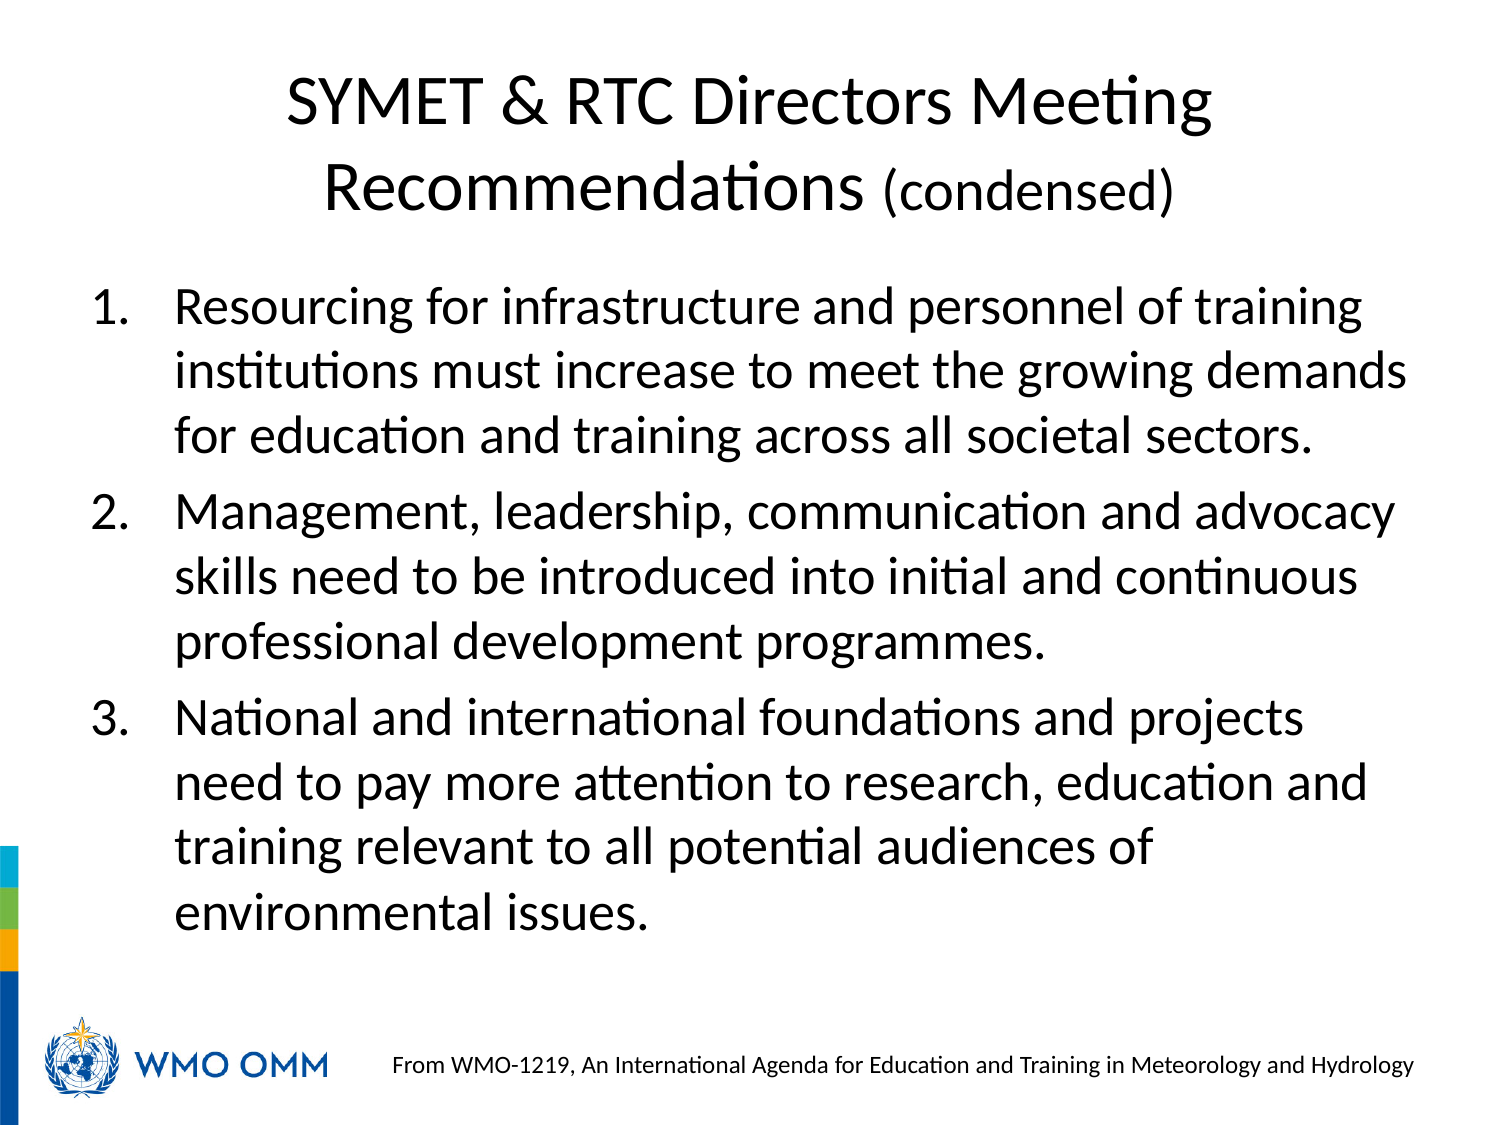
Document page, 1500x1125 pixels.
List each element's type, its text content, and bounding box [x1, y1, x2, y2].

text_box From WMO-1219, An International Agenda for Education and Training in Meteorology and Hydrology [377, 1040, 1432, 1086]
list Resourcing for infrastructure and personnel of training institutions must increase to meet the growing demands for education and training across all societal sectors. Management, leadership, communication and advocacy skills need to be introduced into initial and continuous professional development programmes. National and international foundations and projects need to pay more attention to research, education and training relevant to all potential audiences of environmental issues. [75, 262, 1425, 1005]
picture [0, 844, 327, 1125]
title SYMET & RTC Directors Meeting Recommendations (condensed) [75, 45, 1425, 233]
